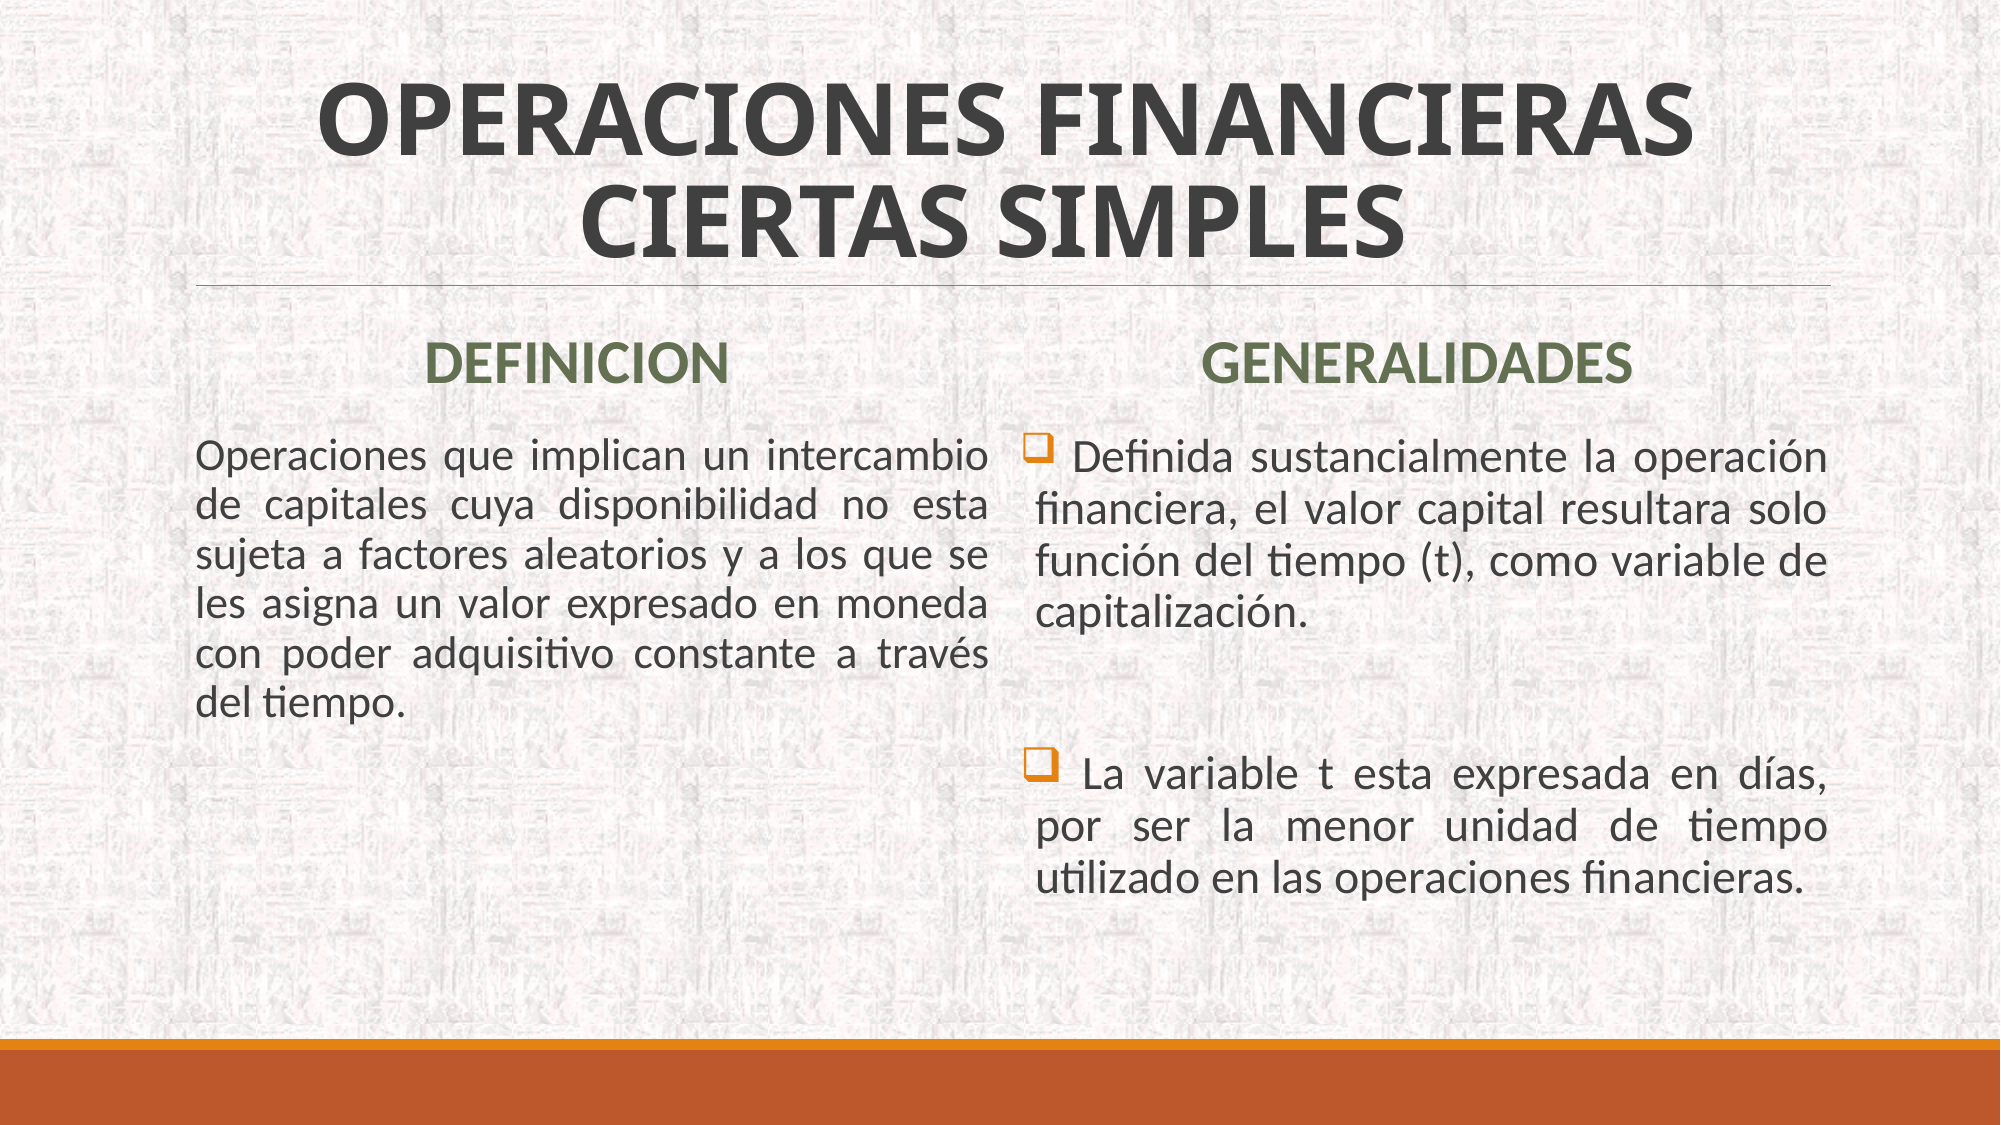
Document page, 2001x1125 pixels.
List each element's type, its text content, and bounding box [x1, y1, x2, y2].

list DEFINICION [180, 302, 990, 423]
list Operaciones que implican un intercambio de capitales cuya disponibilidad no esta sujeta a factores aleatorios y a los que se les asigna un valor expresado en moneda con poder adquisitivo constante a través del tiempo. [180, 423, 990, 978]
title OPERACIONES FINANCIERAS CIERTAS SIMPLES [180, 47, 1830, 285]
list Generalidades [1020, 302, 1830, 423]
picture [0, 0, 2001, 1125]
list Definida sustancialmente la operación financiera, el valor capital resultara solo función del tiempo (t), como variable de capitalización. La variable t esta expresada en días, por ser la menor unidad de tiempo utilizado en las operaciones financieras. [1020, 423, 1830, 978]
